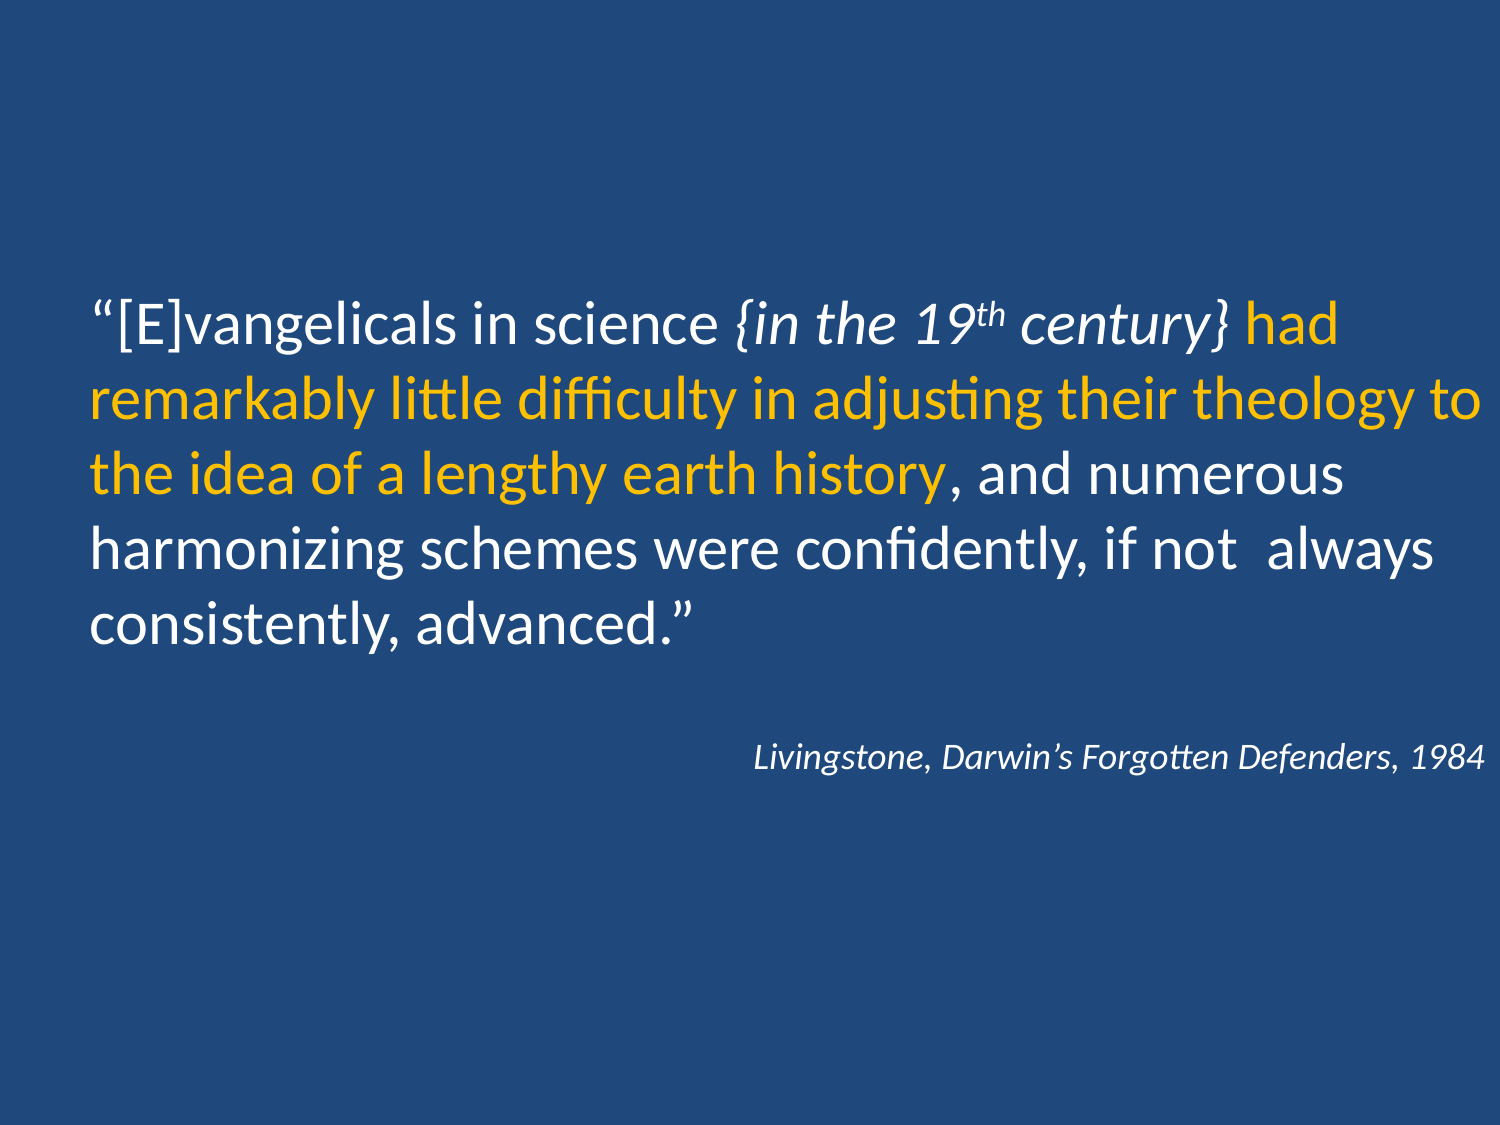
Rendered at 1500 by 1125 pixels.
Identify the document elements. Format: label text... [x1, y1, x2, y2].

text_box “[E]vangelicals in science {in the 19th century} had remarkably little difficulty in adjusting their theology to the idea of a lengthy earth history, and numerous harmonizing schemes were confidently, if not always consistently, advanced.” Livingstone, Darwin’s Forgotten Defenders, 1984 [0, 274, 1500, 785]
